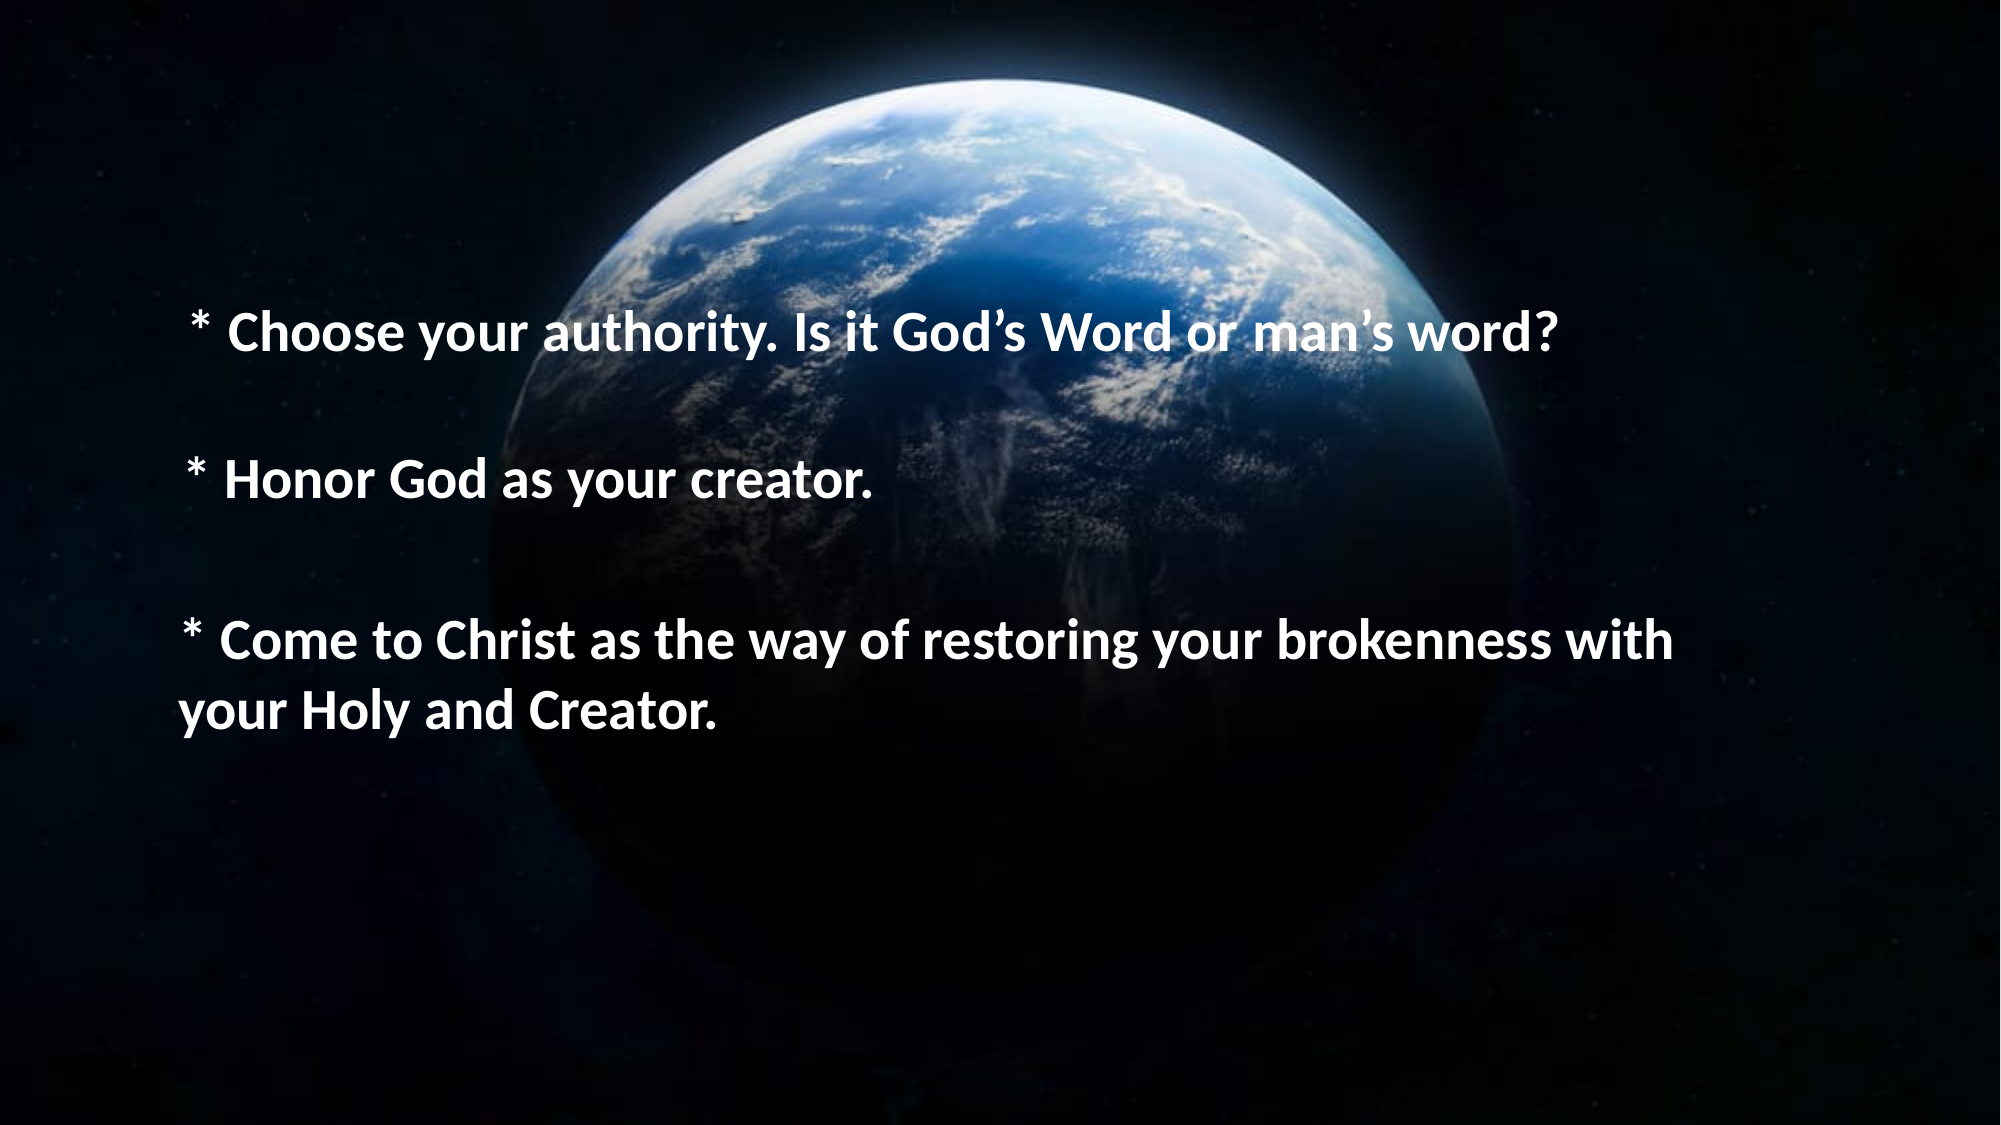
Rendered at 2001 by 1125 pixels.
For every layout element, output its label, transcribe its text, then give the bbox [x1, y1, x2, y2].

text_box * Choose your authority. Is it God’s Word or man’s word? [171, 285, 1576, 371]
text_box * Come to Christ as the way of restoring your brokenness with your Holy and Creator. [163, 593, 1722, 749]
picture [0, 0, 2001, 1125]
text_box * Honor God as your creator. [167, 433, 890, 518]
